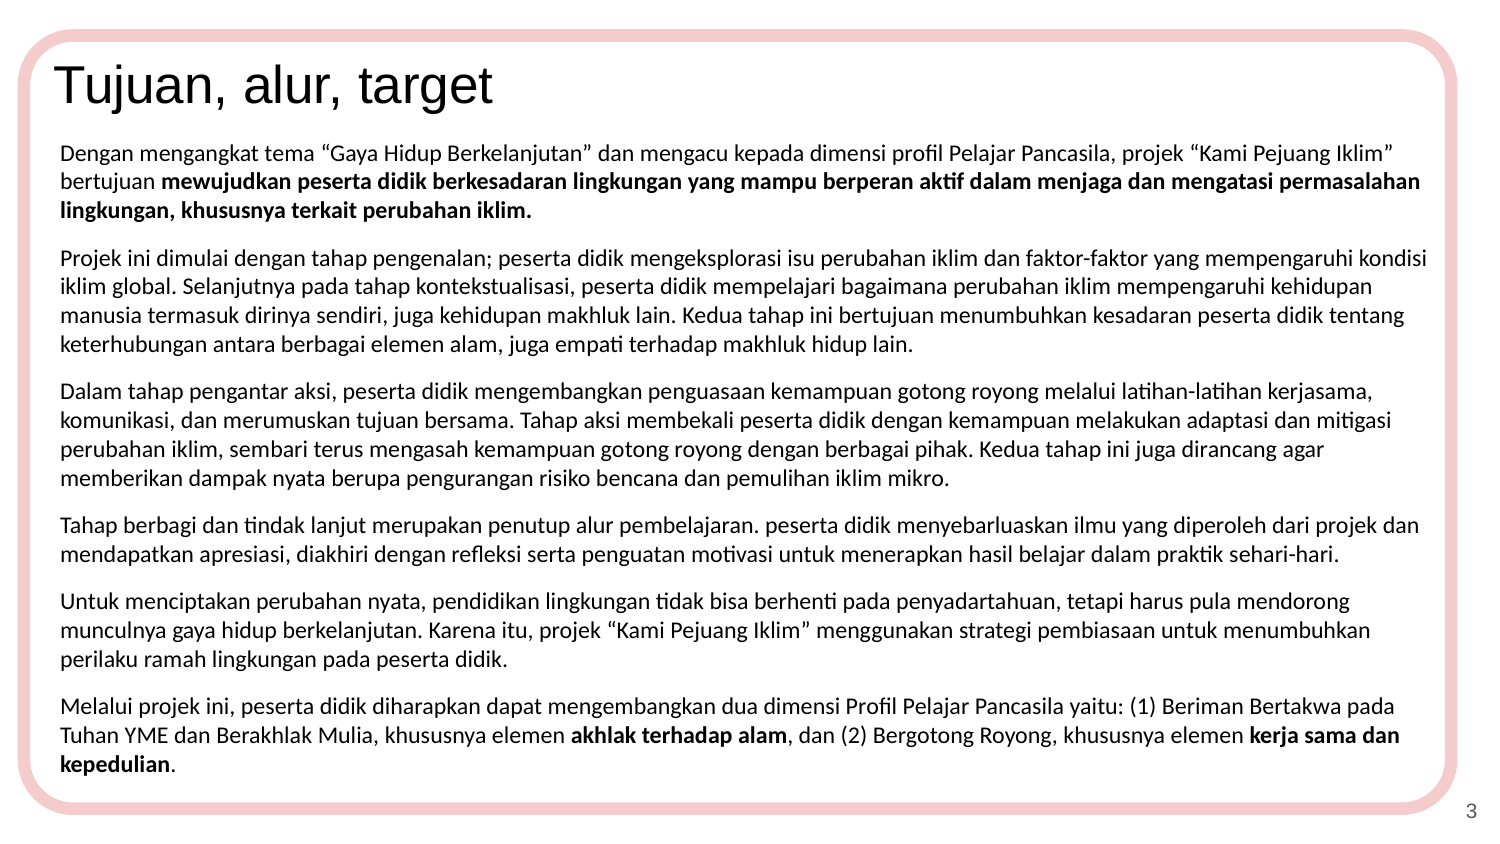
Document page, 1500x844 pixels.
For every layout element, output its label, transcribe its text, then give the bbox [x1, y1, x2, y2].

slide_number ‹#› [1402, 777, 1493, 842]
title Tujuan, alur, target [38, 35, 661, 130]
text_box [23, 50, 1402, 809]
text_box [661, 35, 1452, 777]
text_box Dengan mengangkat tema “Gaya Hidup Berkelanjutan” dan mengacu kepada dimensi profil Pelajar Pancasila, projek “Kami Pejuang Iklim” bertujuan mewujudkan peserta didik berkesadaran lingkungan yang mampu berperan aktif dalam menjaga dan mengatasi permasalahan lingkungan, khususnya terkait perubahan iklim. Projek ini dimulai dengan tahap pengenalan; peserta didik mengeksplorasi isu perubahan iklim dan faktor-faktor yang mempengaruhi kondisi iklim global. Selanjutnya pada tahap kontekstualisasi, peserta didik mempelajari bagaimana perubahan iklim mempengaruhi kehidupan manusia termasuk dirinya sendiri, juga kehidupan makhluk lain. Kedua tahap ini bertujuan menumbuhkan kesadaran peserta didik tentang keterhubungan antara berbagai elemen alam, juga empati terhadap makhluk hidup lain. Dalam tahap pengantar aksi, peserta didik mengembangkan penguasaan kemampuan gotong royong melalui latihan-latihan kerjasama, komunikasi, dan merumuskan tujuan bersama. Tahap aksi membekali peserta didik dengan kemampuan melakukan adaptasi dan mitigasi perubahan iklim, sembari terus mengasah kemampuan gotong royong dengan berbagai pihak. Kedua tahap ini juga dirancang agar memberikan dampak nyata berupa pengurangan risiko bencana dan pemulihan iklim mikro. Tahap berbagi dan tindak lanjut merupakan penutup alur pembelajaran. peserta didik menyebarluaskan ilmu yang diperoleh dari projek dan mendapatkan apresiasi, diakhiri dengan refleksi serta penguatan motivasi untuk menerapkan hasil belajar dalam praktik sehari-hari. Untuk menciptakan perubahan nyata, pendidikan lingkungan tidak bisa berhenti pada penyadartahuan, tetapi harus pula mendorong munculnya gaya hidup berkelanjutan. Karena itu, projek “Kami Pejuang Iklim” menggunakan strategi pembiasaan untuk menumbuhkan perilaku ramah lingkungan pada peserta didik. Melalui projek ini, peserta didik diharapkan dapat mengembangkan dua dimensi Profil Pelajar Pancasila yaitu: (1) Beriman Bertakwa pada Tuhan YME dan Berakhlak Mulia, khususnya elemen akhlak terhadap alam, dan (2) Bergotong Royong, khususnya elemen kerja sama dan kepedulian. [45, 122, 1443, 793]
